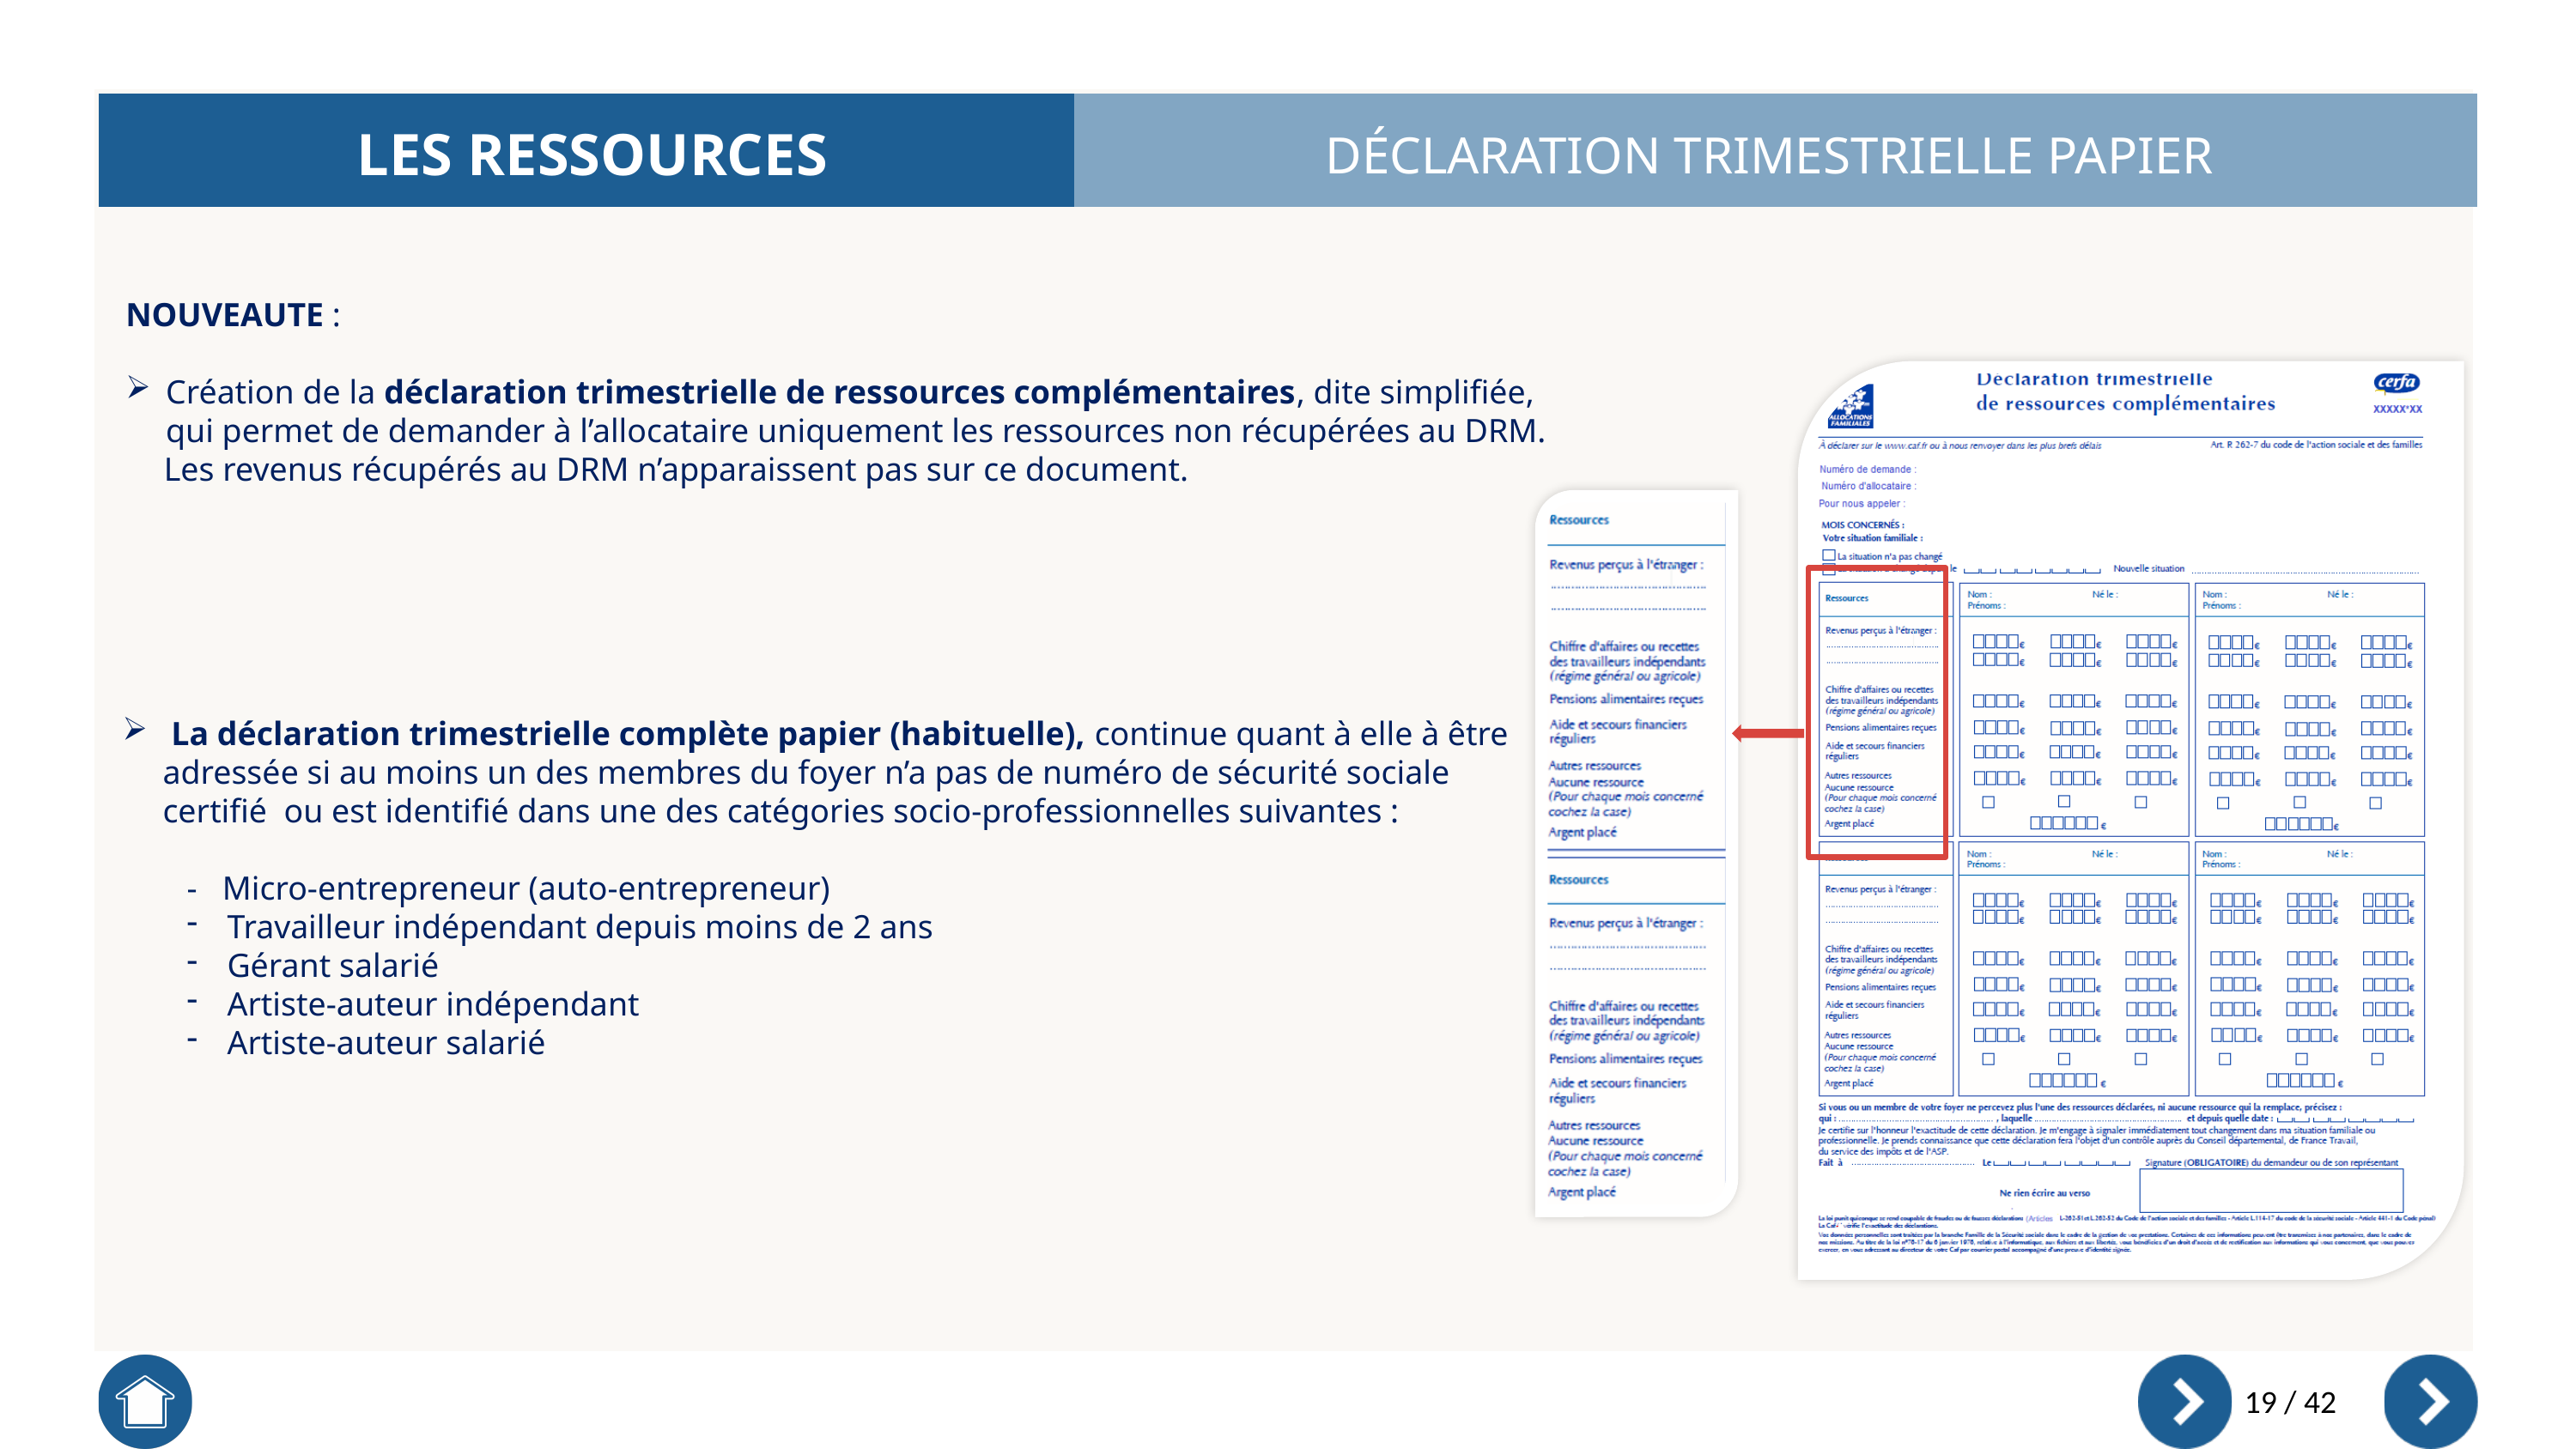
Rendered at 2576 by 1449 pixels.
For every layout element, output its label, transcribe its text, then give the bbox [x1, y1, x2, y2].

text_box La déclaration trimestrielle complète papier (habituelle), continue quant à elle à être adressée si au moins un des membres du foyer n’a pas de numéro de sécurité sociale certifié ou est identifié dans une des catégories socio-professionnelles suivantes : - Micro-entrepreneur (auto-entrepreneur) Travailleur indépendant depuis moins de 2 ans Gérant salarié Artiste-auteur indépendant Artiste-auteur salarié [110, 706, 1529, 1106]
text_box [1735, 722, 1799, 745]
picture [1803, 367, 2458, 1274]
picture [1540, 495, 1733, 1211]
picture [2384, 1355, 2478, 1449]
text_box DÉCLARATION TRIMESTRIELLE PAPIER [1074, 117, 2478, 191]
picture [2138, 1355, 2233, 1449]
text_box NOUVEAUTE : Création de la déclaration trimestrielle de ressources complémentaires, dite simplifiée, qui permet de demander à l’allocataire uniquement les ressources non récupérées au DRM. Les revenus récupérés au DRM n’apparaissent pas sur ce document. [112, 288, 1601, 494]
text_box LES RESSOURCES [105, 112, 1079, 194]
picture [98, 1355, 192, 1449]
